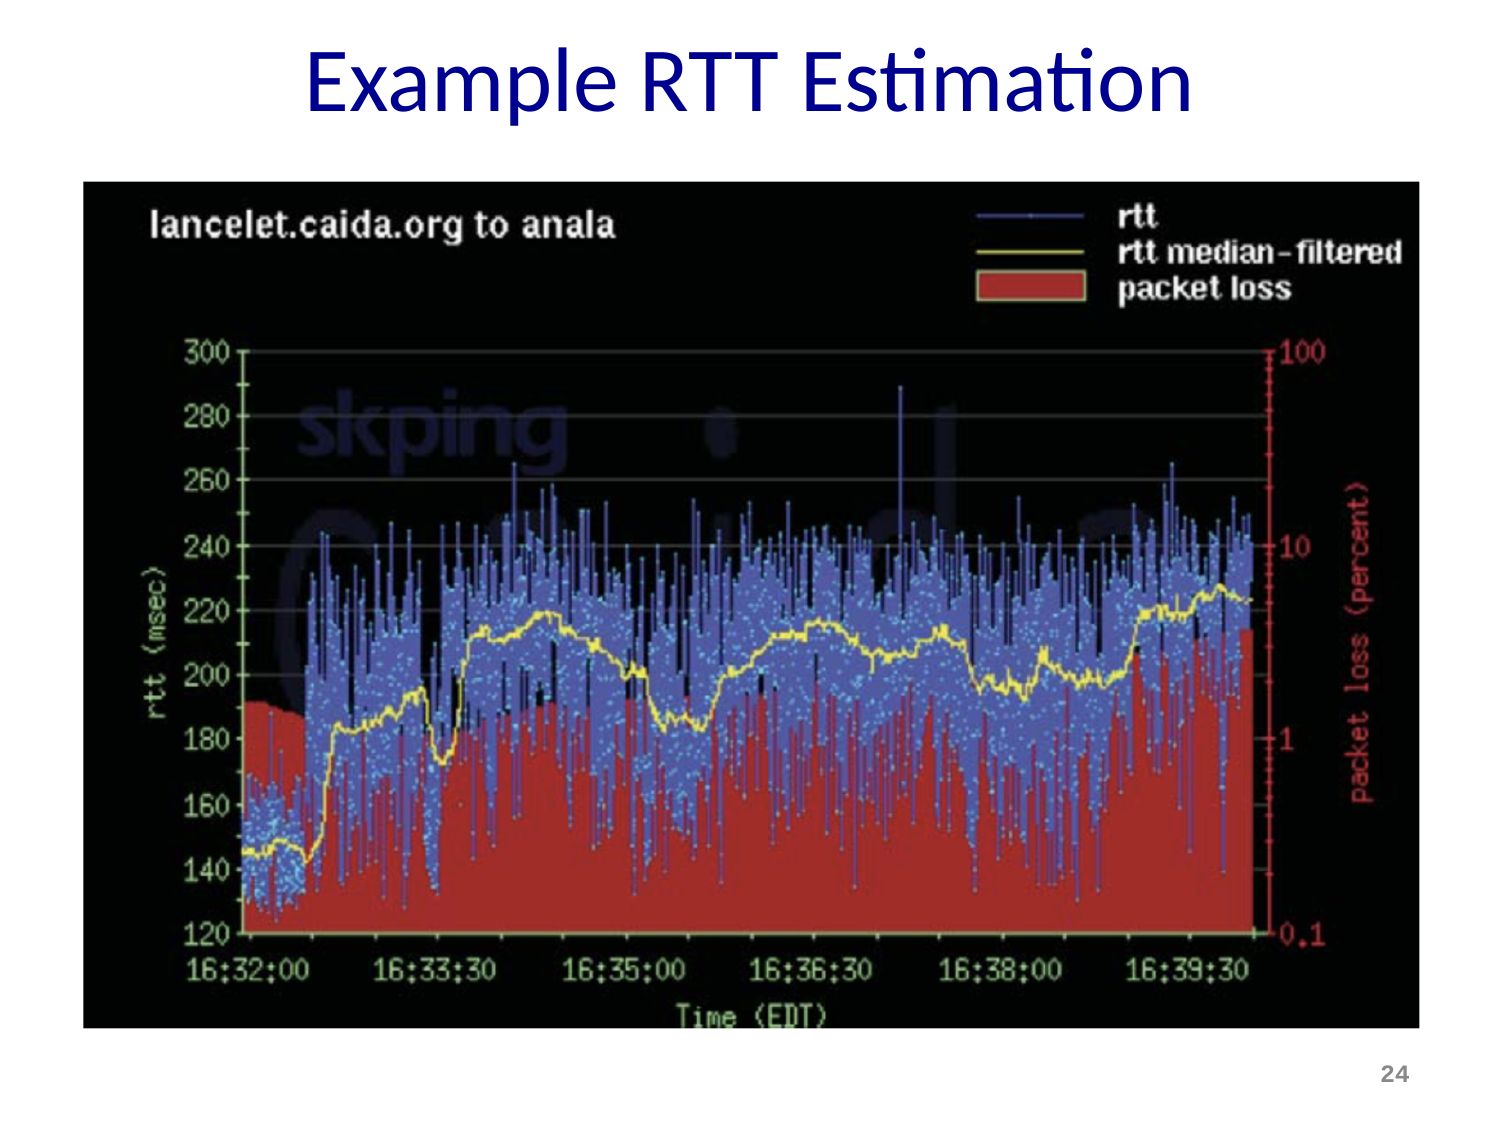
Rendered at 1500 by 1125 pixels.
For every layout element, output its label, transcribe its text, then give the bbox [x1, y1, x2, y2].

picture [67, 170, 1432, 1042]
text_box Example RTT Estimation [74, 12, 1425, 169]
slide_number 24 [1074, 1050, 1425, 1103]
